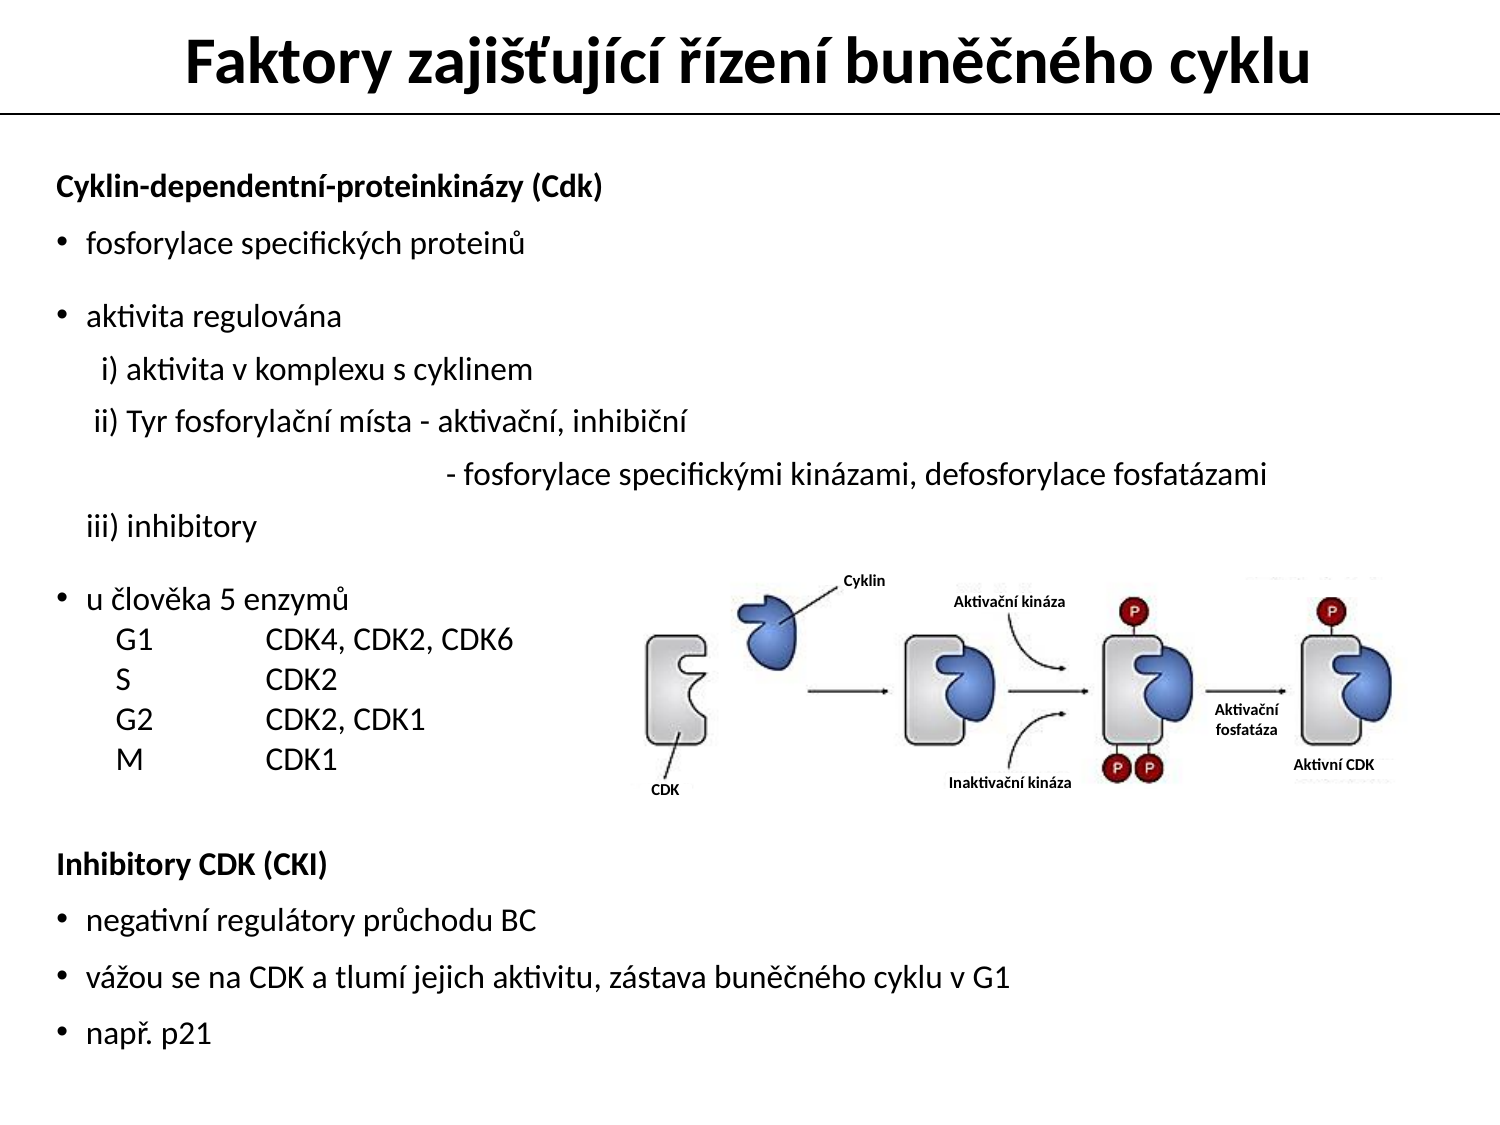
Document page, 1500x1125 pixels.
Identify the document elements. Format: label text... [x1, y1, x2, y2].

text_box Faktory zajišťující řízení buněčného cyklu [0, 0, 1500, 113]
text_box Cyklin-dependentní-proteinkinázy (Cdk) fosforylace specifických proteinů aktivita regulována i) aktivita v komplexu s cyklinem ii) Tyr fosforylační místa - aktivační, inhibiční - fosforylace specifickými kinázami, defosforylace fosfatázami iii) inhibitory u člověka 5 enzymů G1 CDK4, CDK2, CDK6 S CDK2 G2 CDK2, CDK1 M CDK1 [41, 157, 1459, 785]
text_box Inhibitory CDK (CKI) negativní regulátory průchodu BC vážou se na CDK a tlumí jejich aktivitu, zástava buněčného cyklu v G1 např. p21 [41, 834, 1459, 1059]
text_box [606, 561, 1428, 808]
